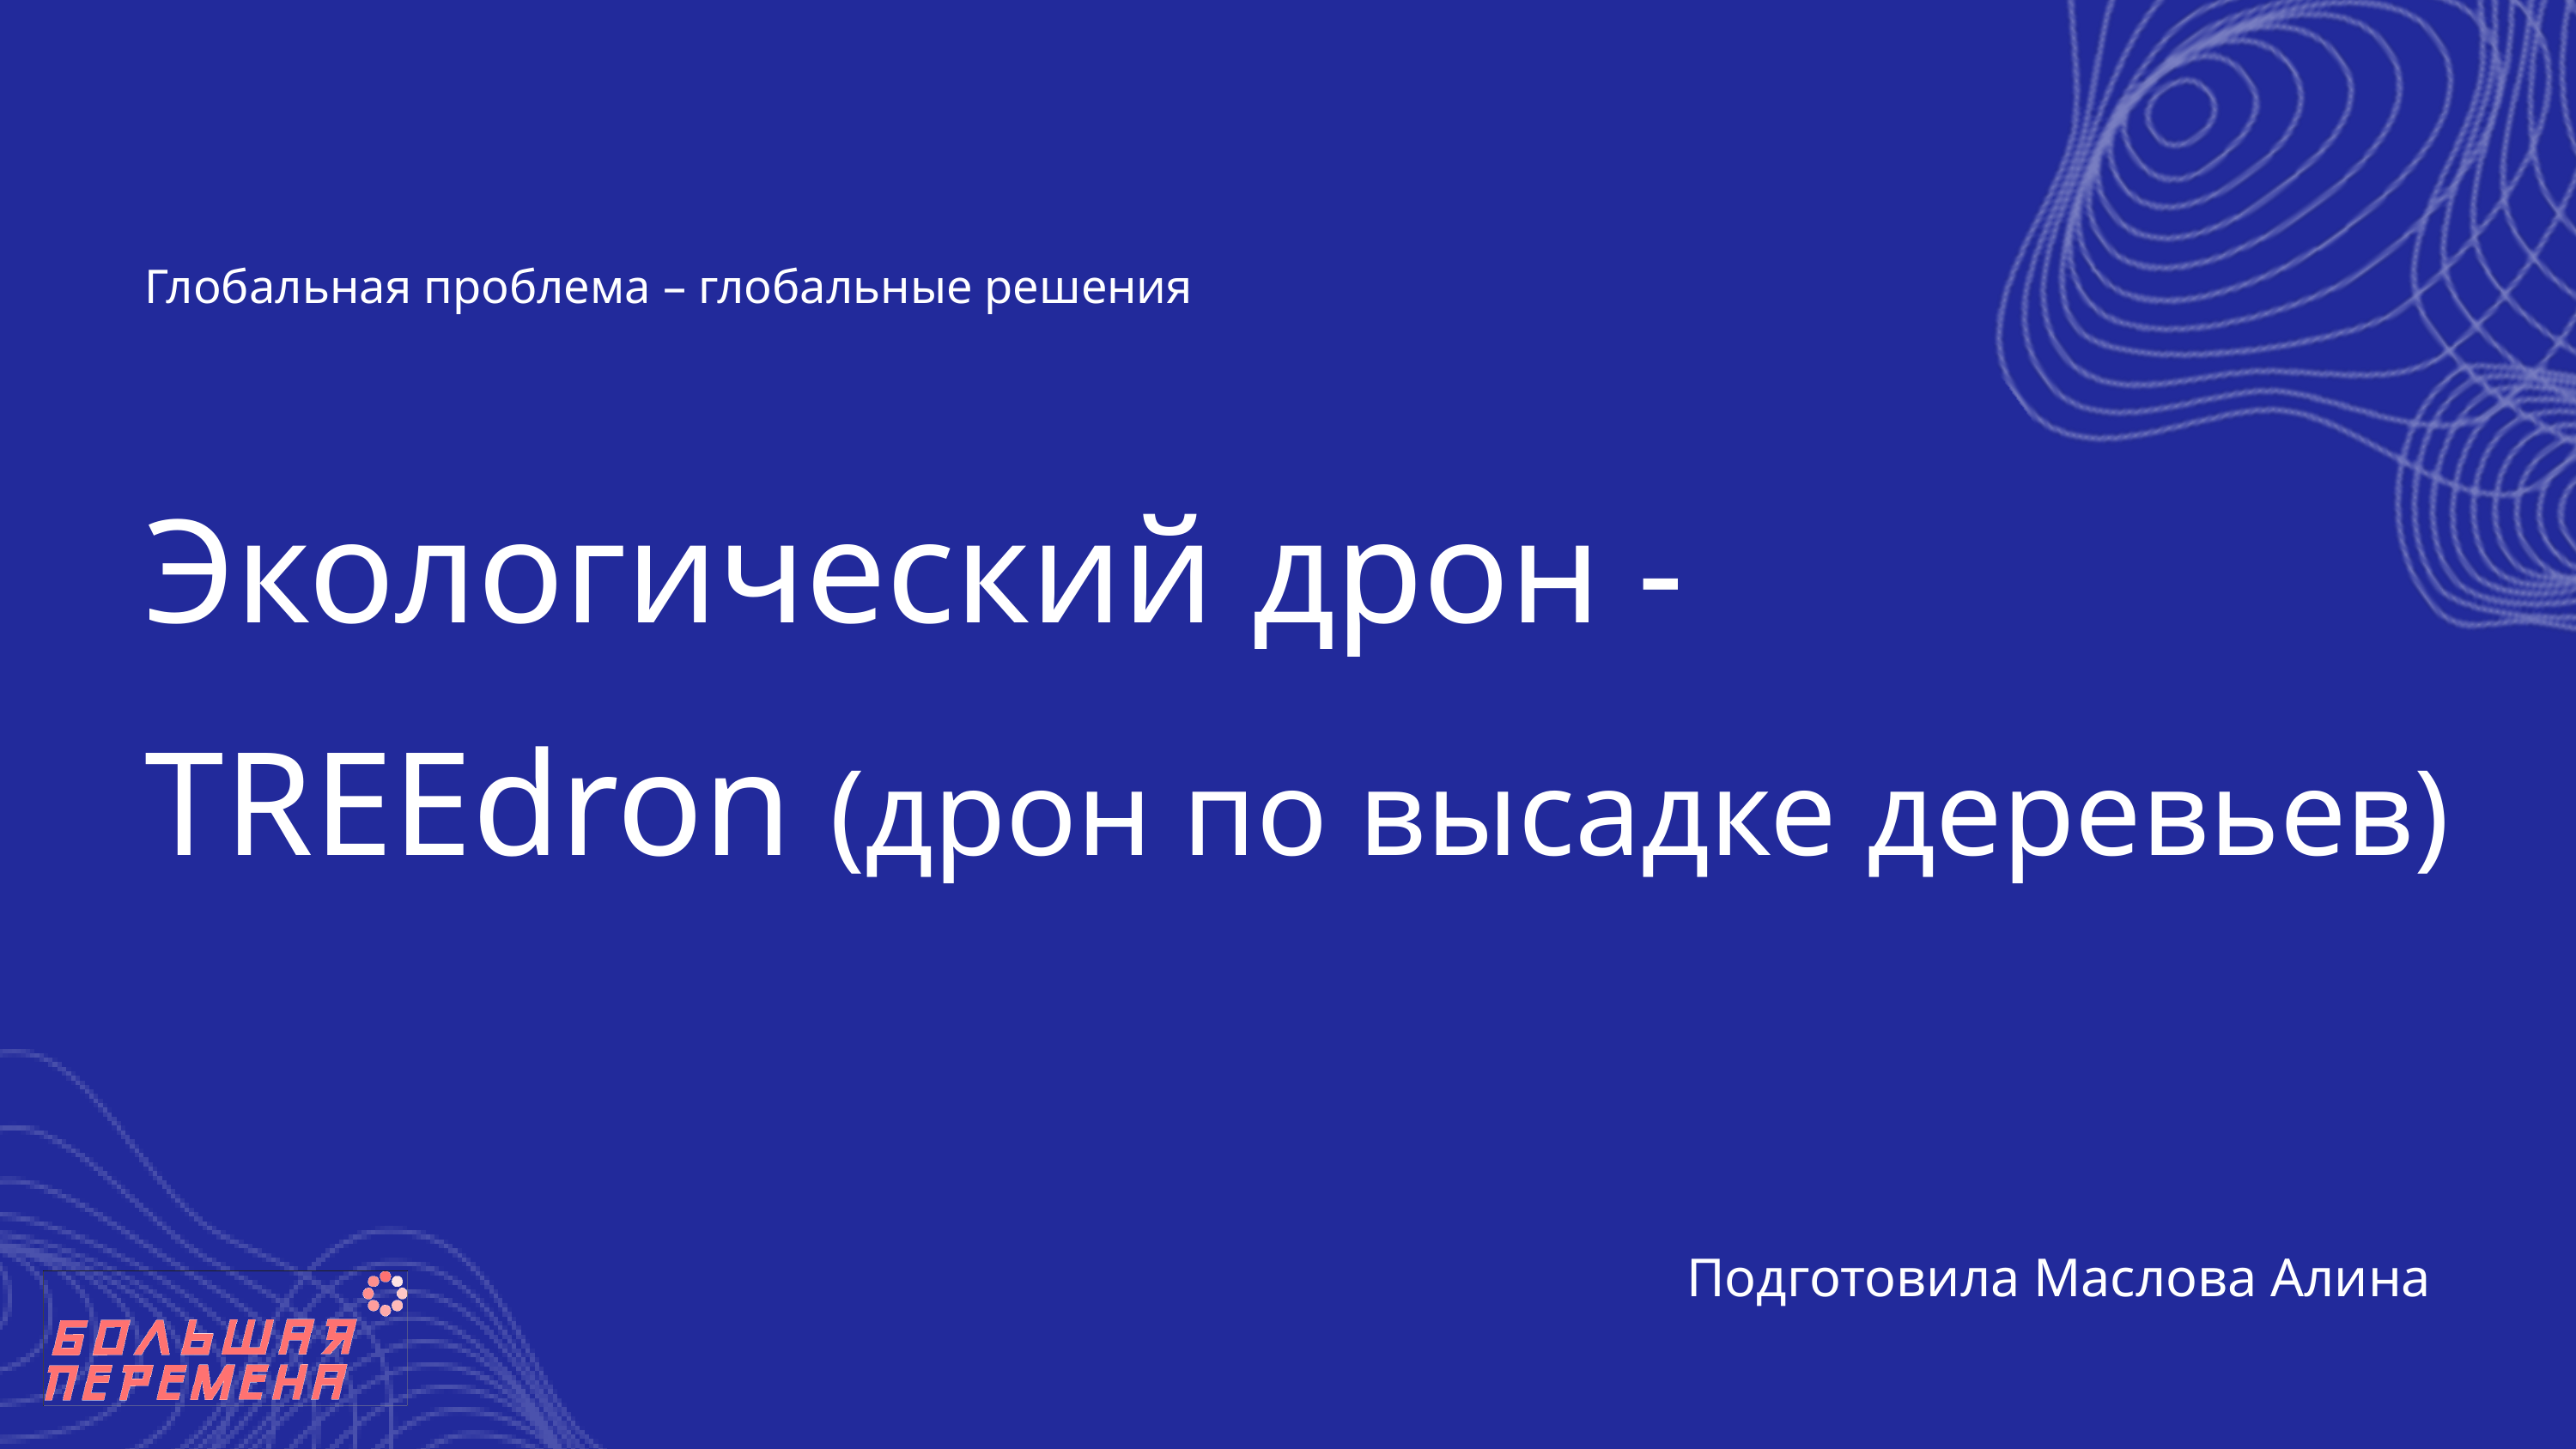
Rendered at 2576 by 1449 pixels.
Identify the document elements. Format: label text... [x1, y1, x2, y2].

picture [0, 1048, 767, 1449]
text_box Подготовила Маслова Алина [895, 1234, 2432, 1308]
picture [1965, 0, 2576, 615]
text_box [144, 246, 2480, 863]
